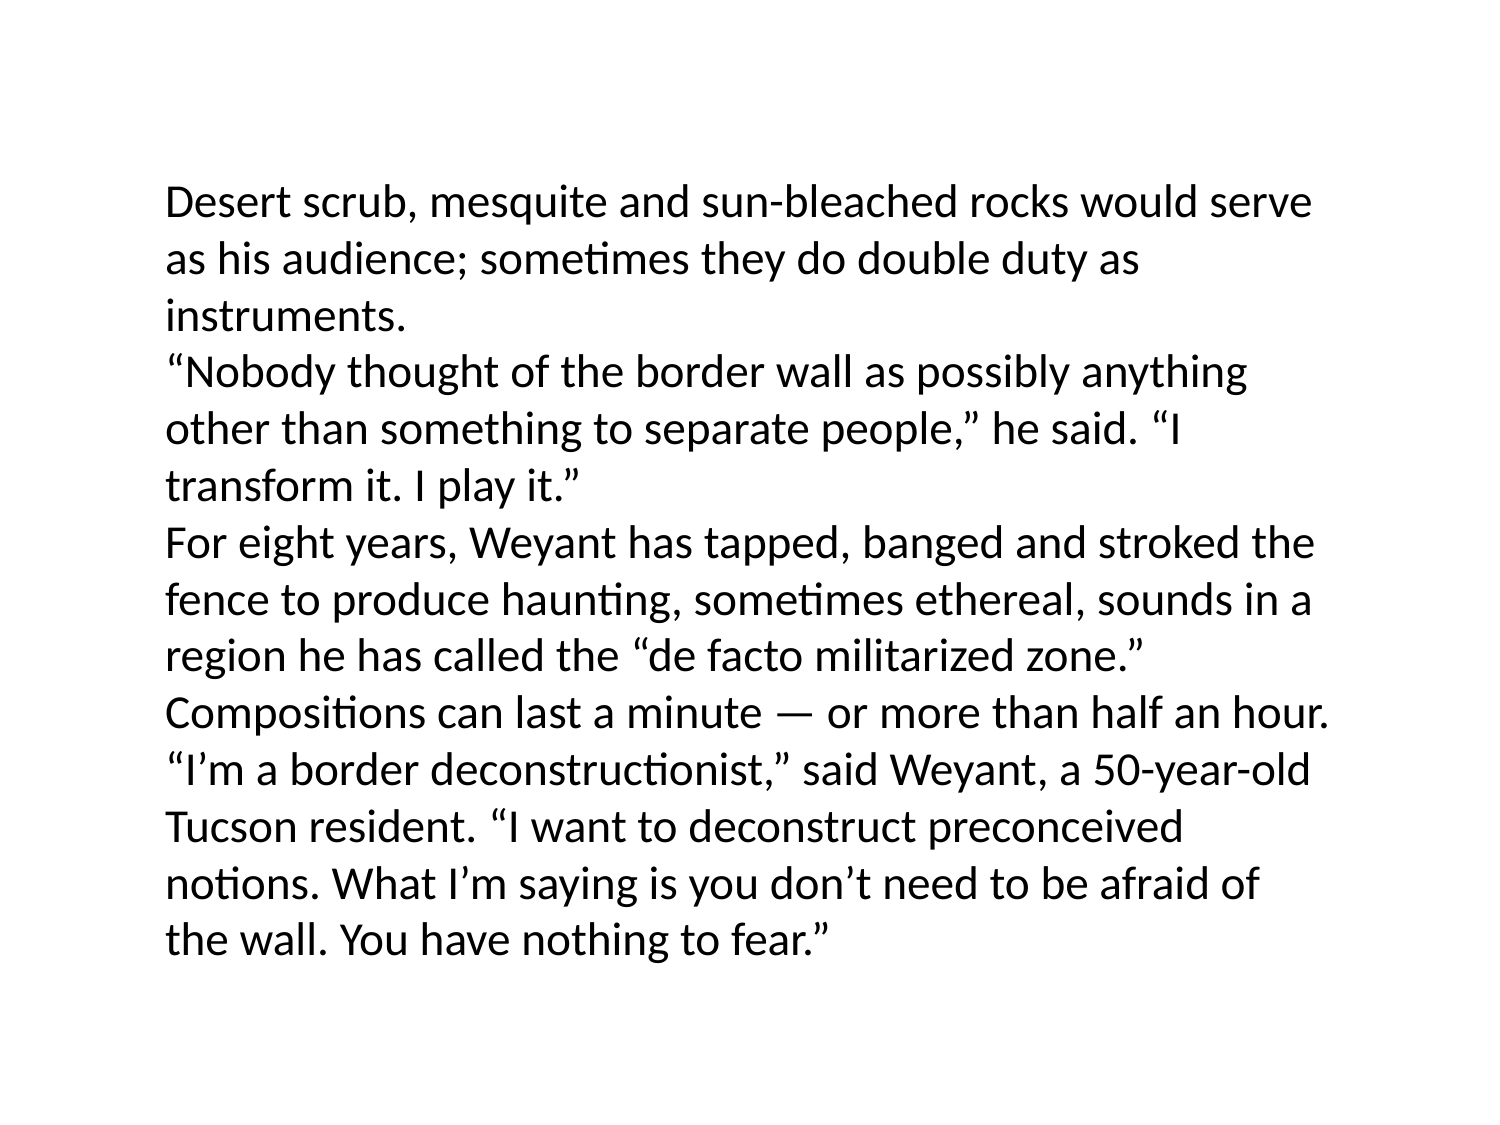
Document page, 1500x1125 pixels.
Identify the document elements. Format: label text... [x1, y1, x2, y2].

subtitle Desert scrub, mesquite and sun-bleached rocks would serve as his audience; sometimes they do double duty as instruments. “Nobody thought of the border wall as possibly anything other than something to separate people,” he said. “I transform it. I play it.” For eight years, Weyant has tapped, banged and stroked the fence to produce haunting, sometimes ethereal, sounds in a region he has called the “de facto militarized zone.” Compositions can last a minute — or more than half an hour. “I’m a border deconstructionist,” said Weyant, a 50-year-old Tucson resident. “I want to deconstruct preconceived notions. What I’m saying is you don’t need to be afraid of the wall. You have nothing to fear.” [150, 162, 1350, 1025]
